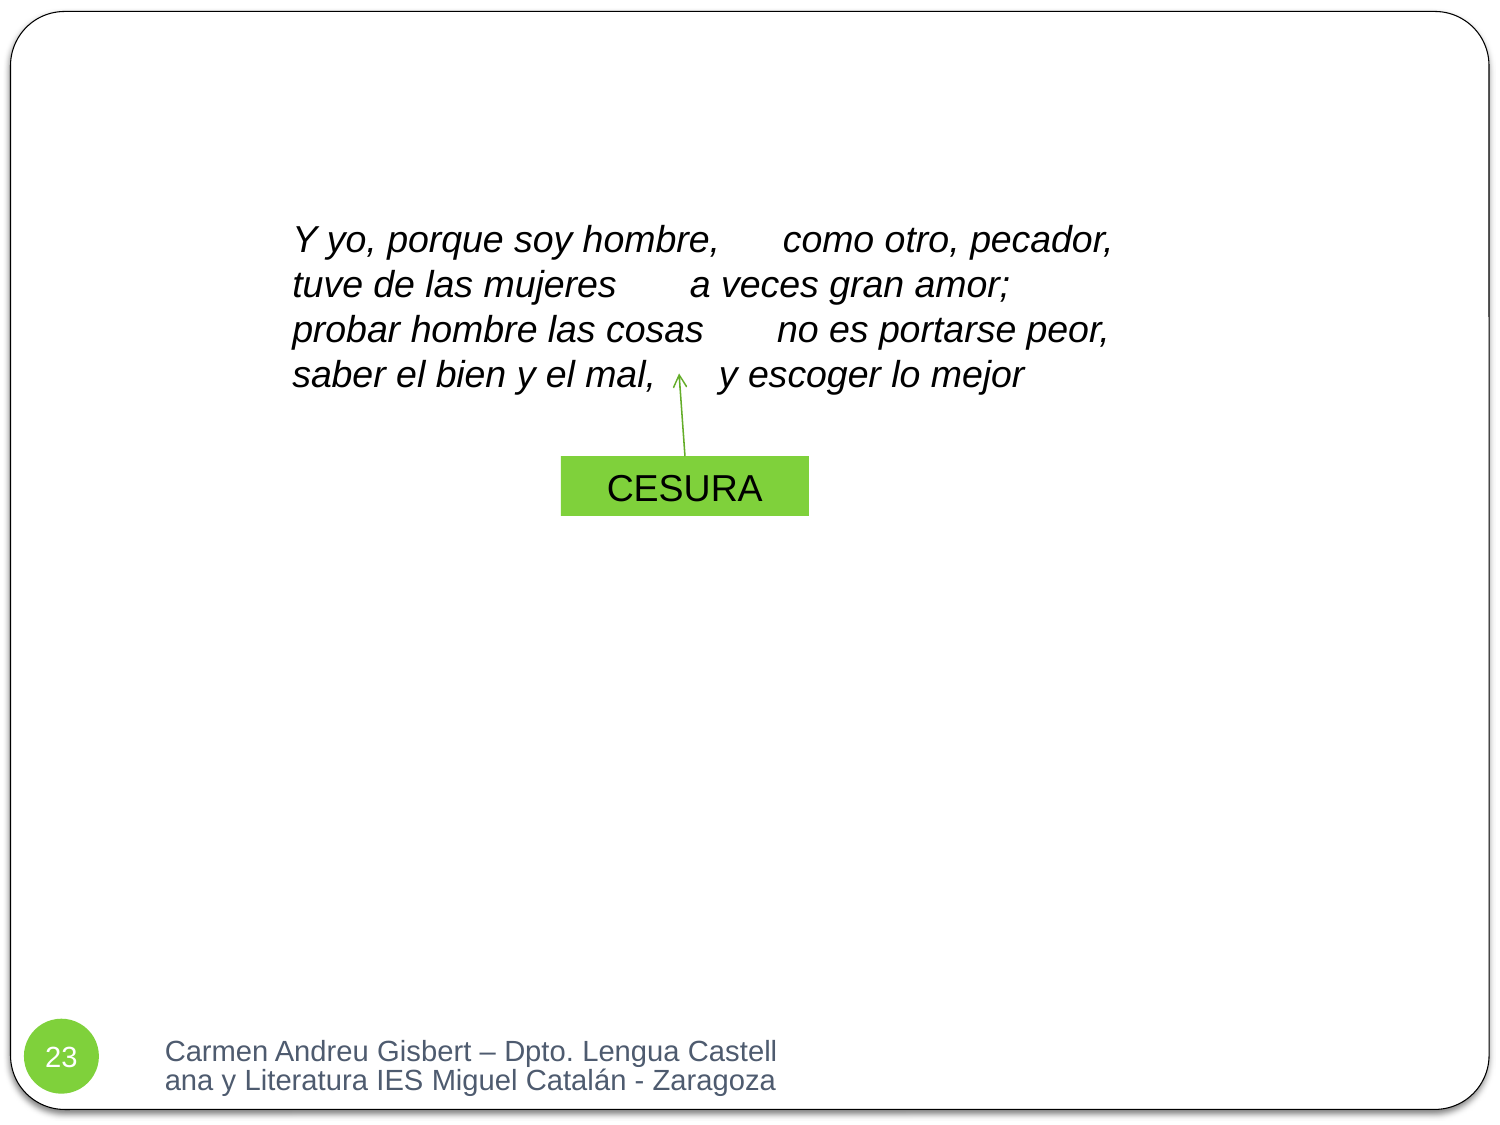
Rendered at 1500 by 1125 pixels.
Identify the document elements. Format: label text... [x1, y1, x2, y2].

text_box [640, 411, 724, 418]
text_box Y yo, porque soy hombre, como otro, pecador, tuve de las mujeres a veces gran amor; probar hombre las cosas no es portarse peor, saber el bien y el mal, y escoger lo mejor [277, 208, 1258, 403]
slide_number 23 [23, 1018, 99, 1094]
text_box CESURA [560, 456, 809, 516]
footer Carmen Andreu Gisbert – Dpto. Lengua Castellana y Literatura IES Miguel Catalán - Zaragoza [150, 1012, 800, 1088]
